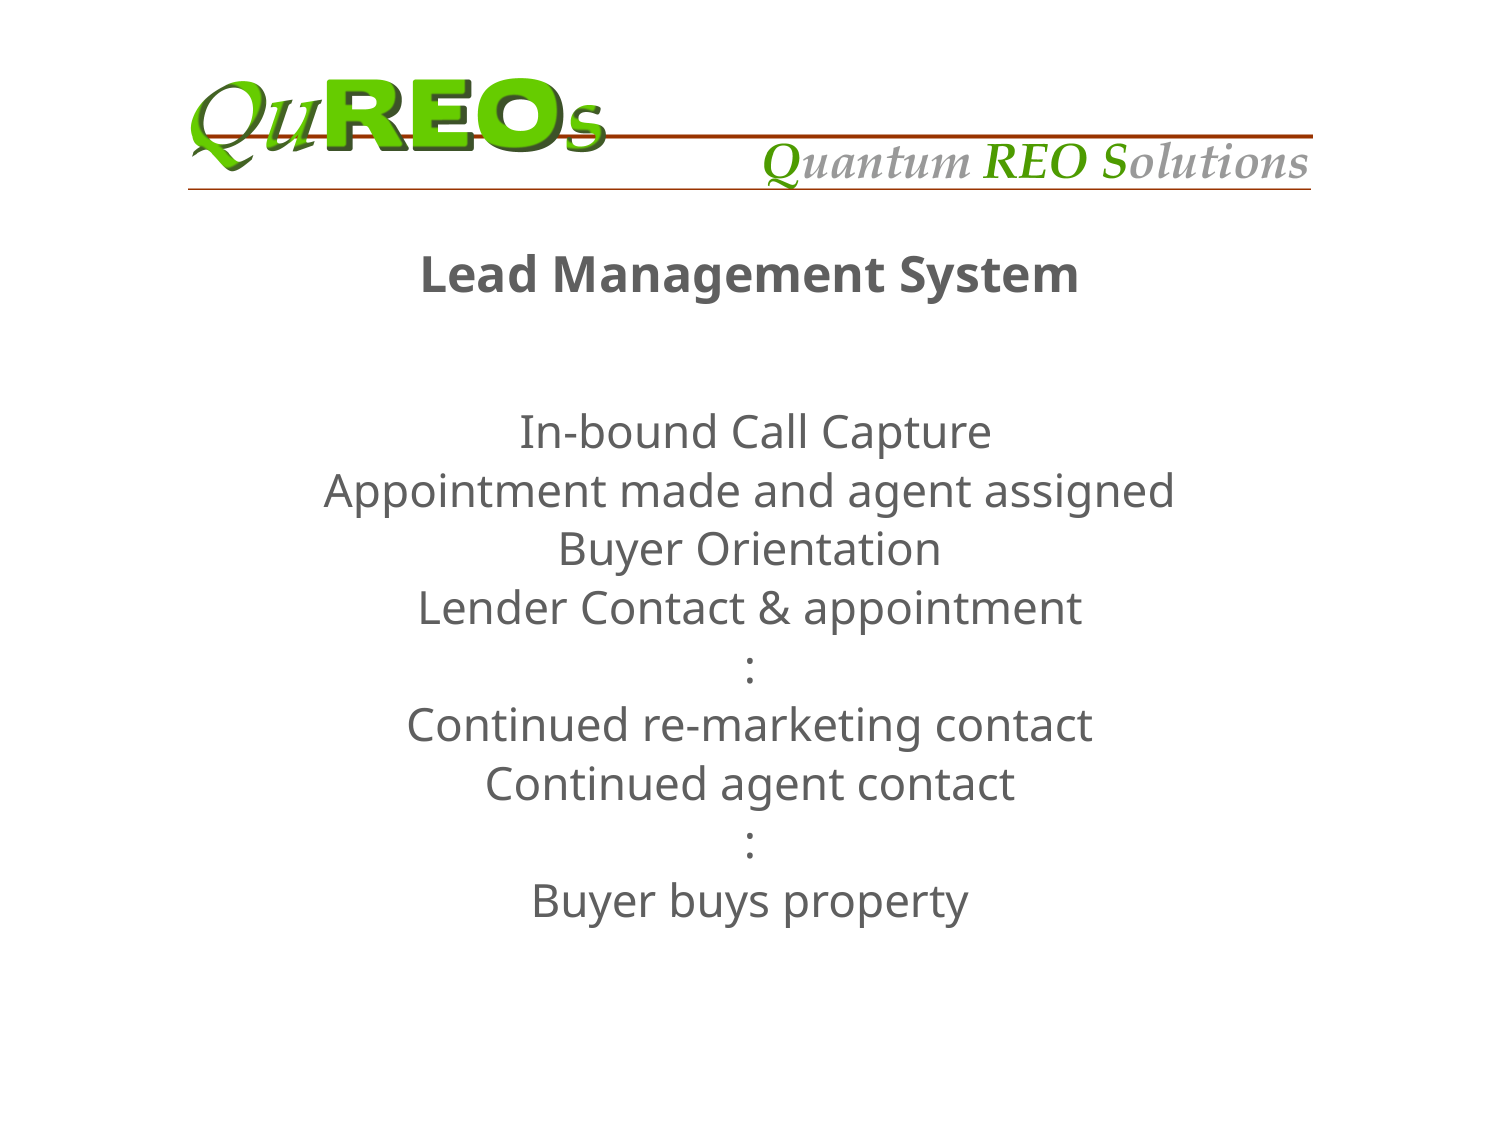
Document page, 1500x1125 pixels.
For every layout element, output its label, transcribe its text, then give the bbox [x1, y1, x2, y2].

picture [187, 69, 1313, 238]
text_box Lead Management System [0, 149, 1500, 310]
text_box In-bound Call Capture Appointment made and agent assigned Buyer Orientation Lender Contact & appointment : Continued re-marketing contact Continued agent contact : Buyer buys property [212, 412, 1288, 933]
